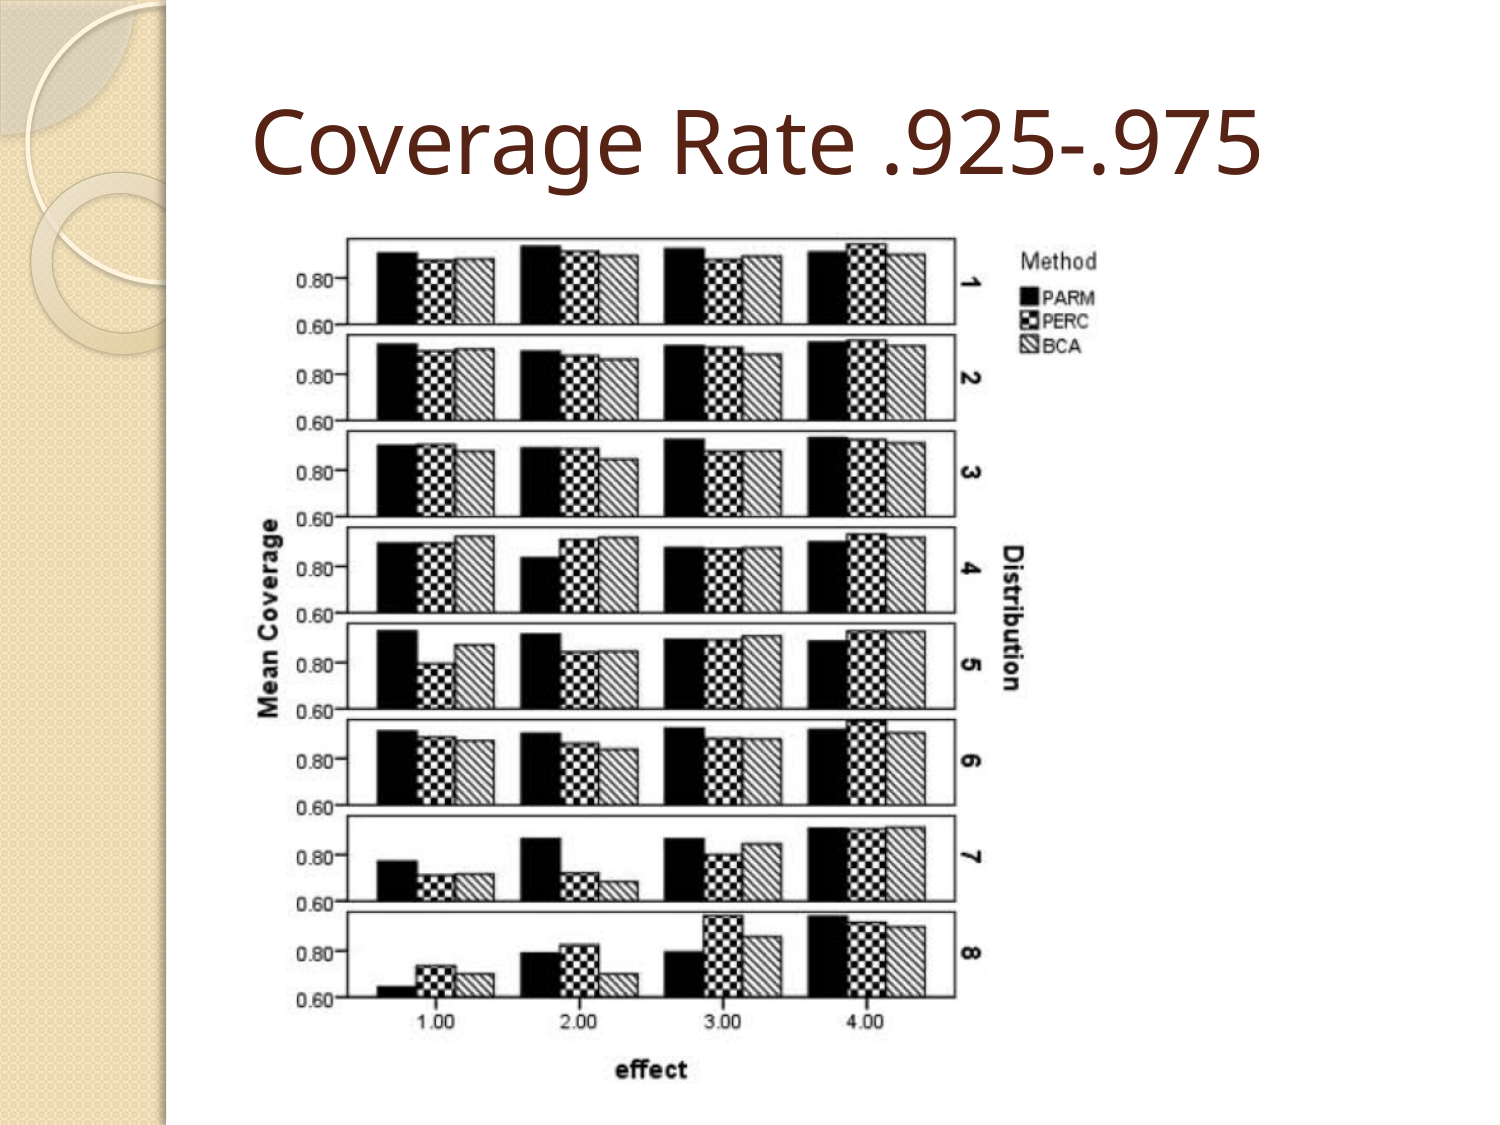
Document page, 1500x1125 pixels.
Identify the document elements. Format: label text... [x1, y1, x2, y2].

title Coverage Rate .925-.975 [235, 45, 1466, 233]
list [218, 219, 1117, 1089]
